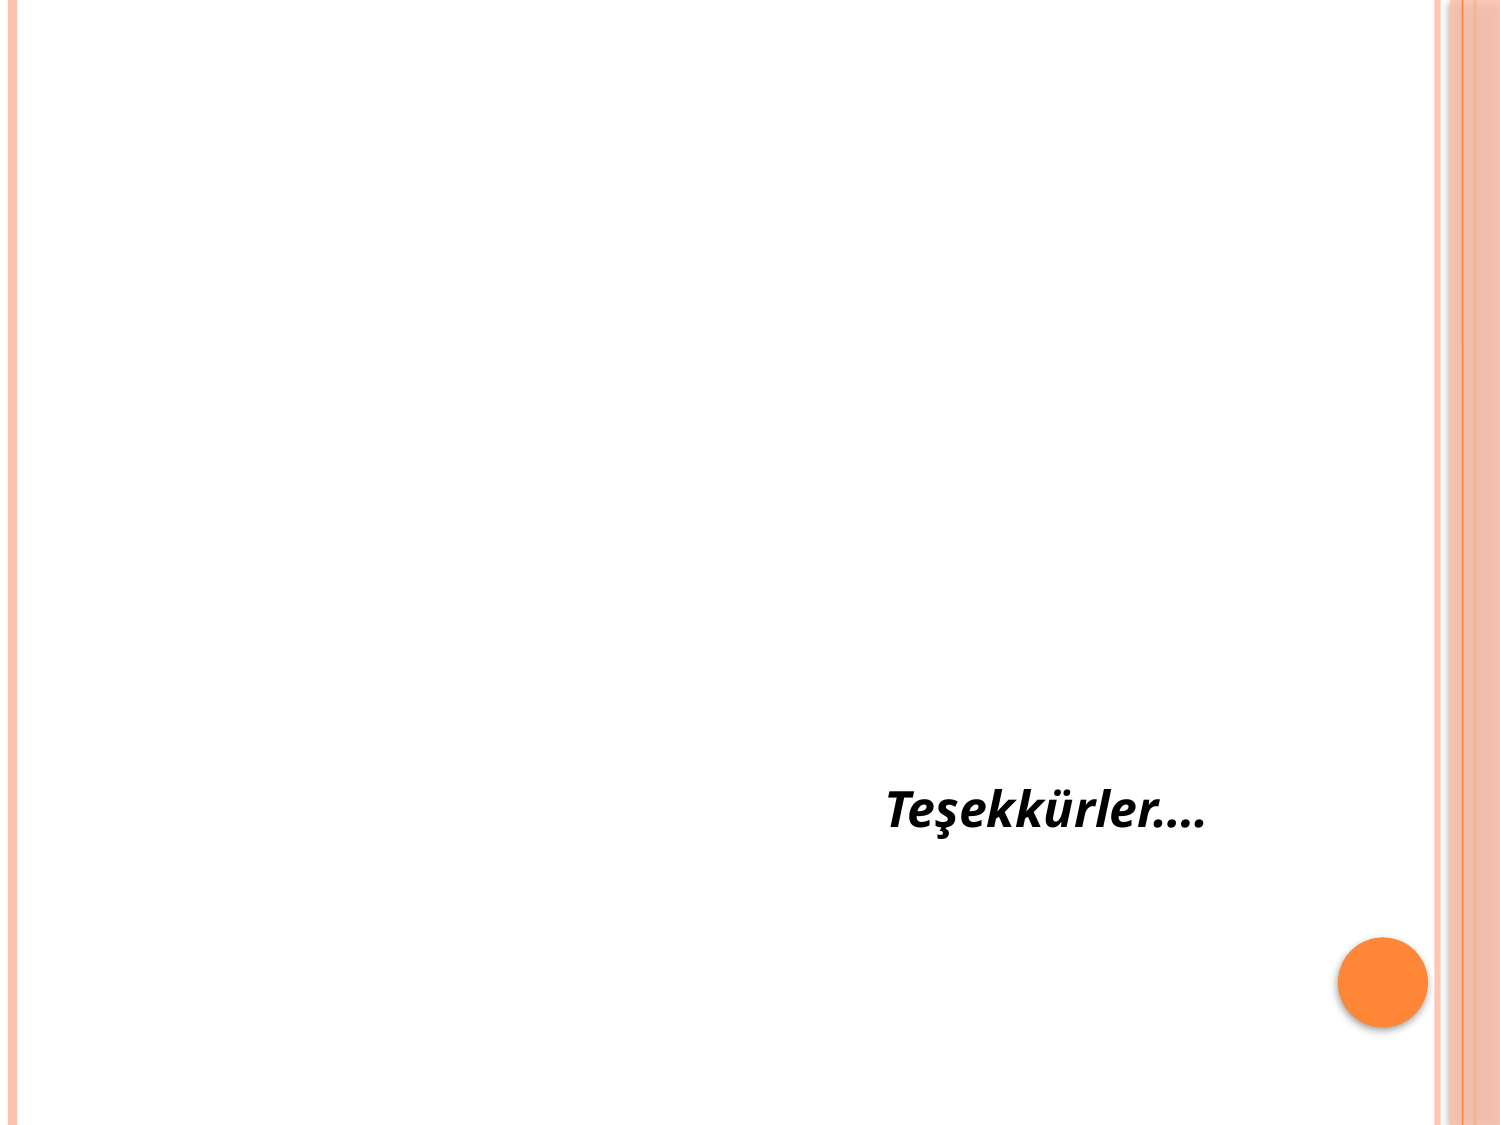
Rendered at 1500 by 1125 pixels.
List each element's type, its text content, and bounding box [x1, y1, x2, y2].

list Teşekkürler…. [75, 262, 1300, 1062]
